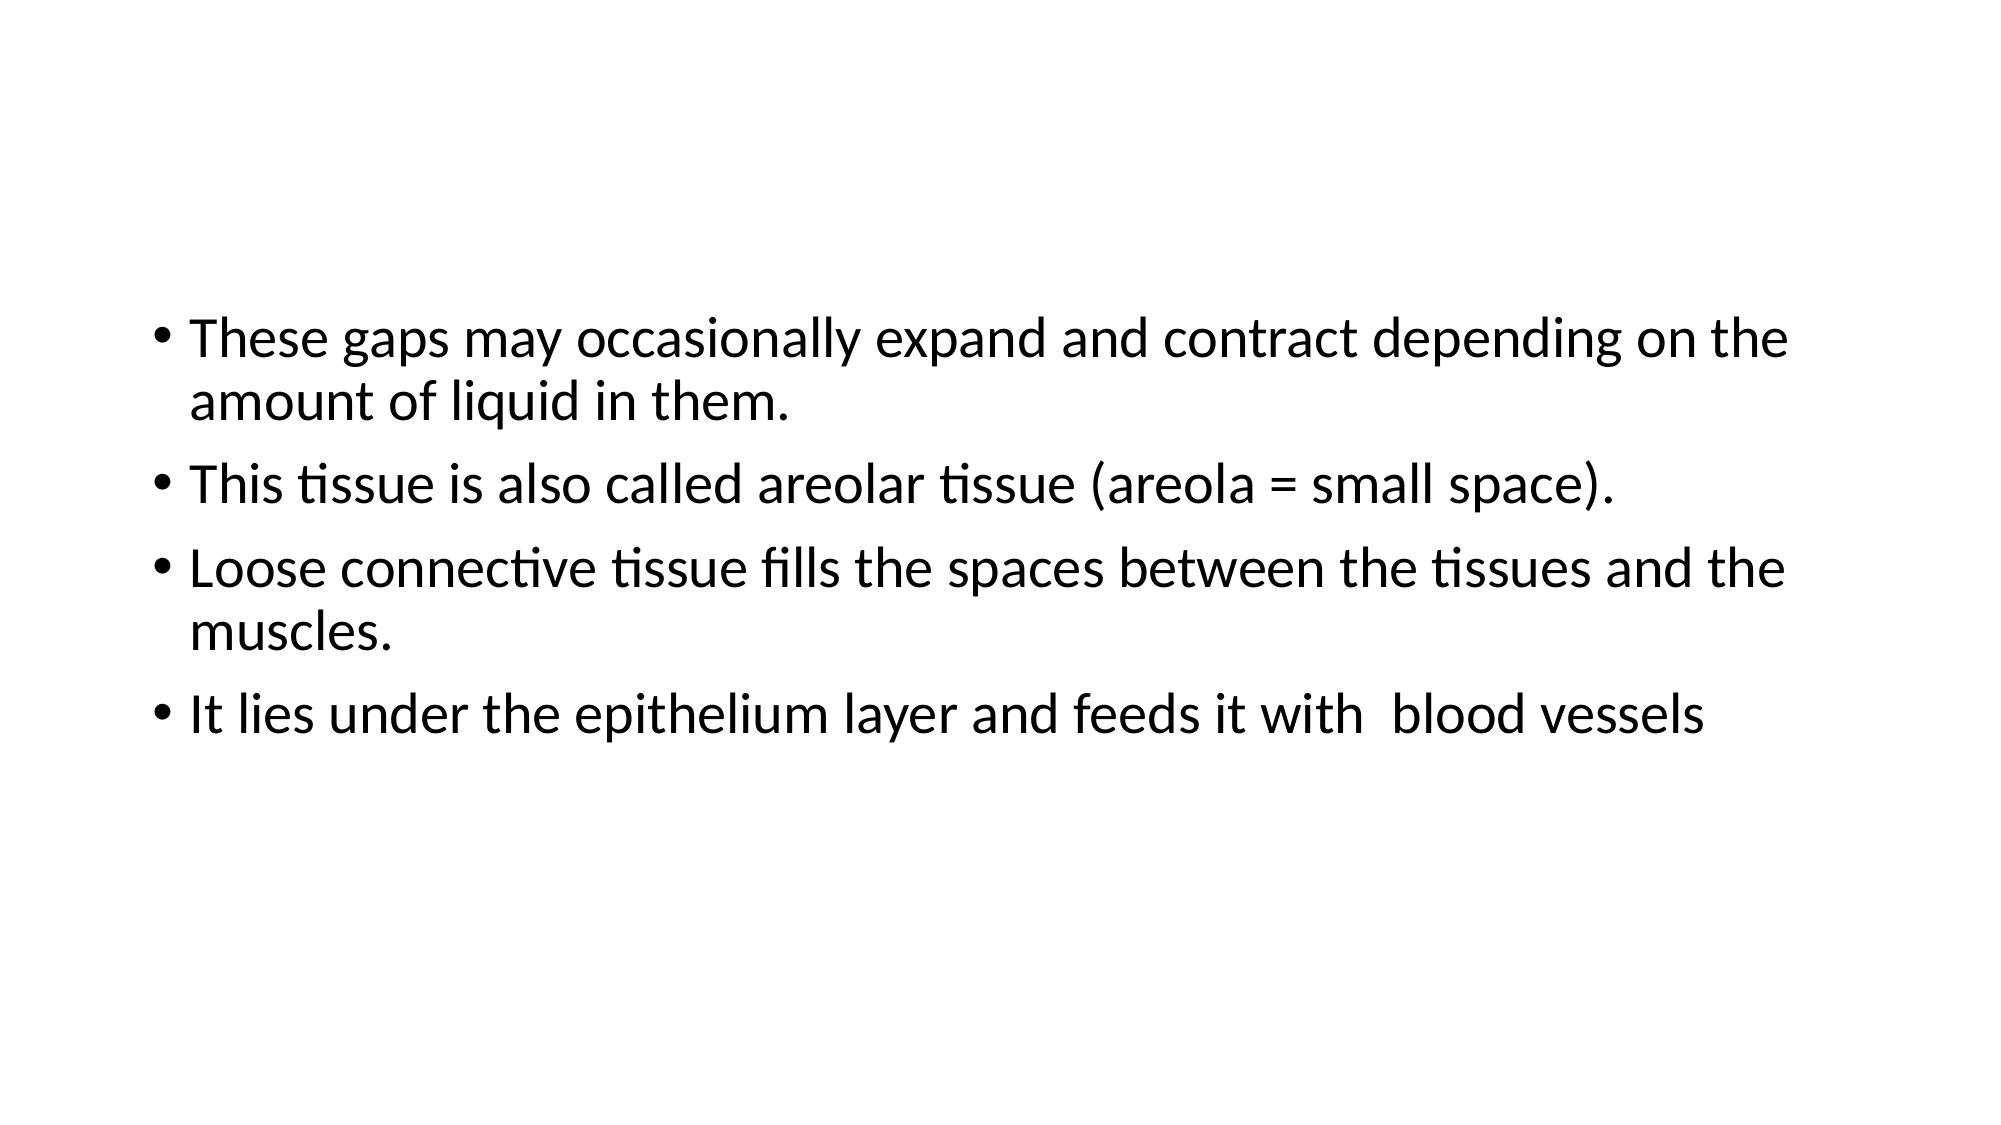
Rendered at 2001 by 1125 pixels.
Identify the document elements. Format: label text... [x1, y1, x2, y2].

list These gaps may occasionally expand and contract depending on the amount of liquid in them. This tissue is also called areolar tissue (areola = small space). Loose connective tissue fills the spaces between the tissues and the muscles. It lies under the epithelium layer and feeds it with blood vessels [137, 299, 1863, 1014]
